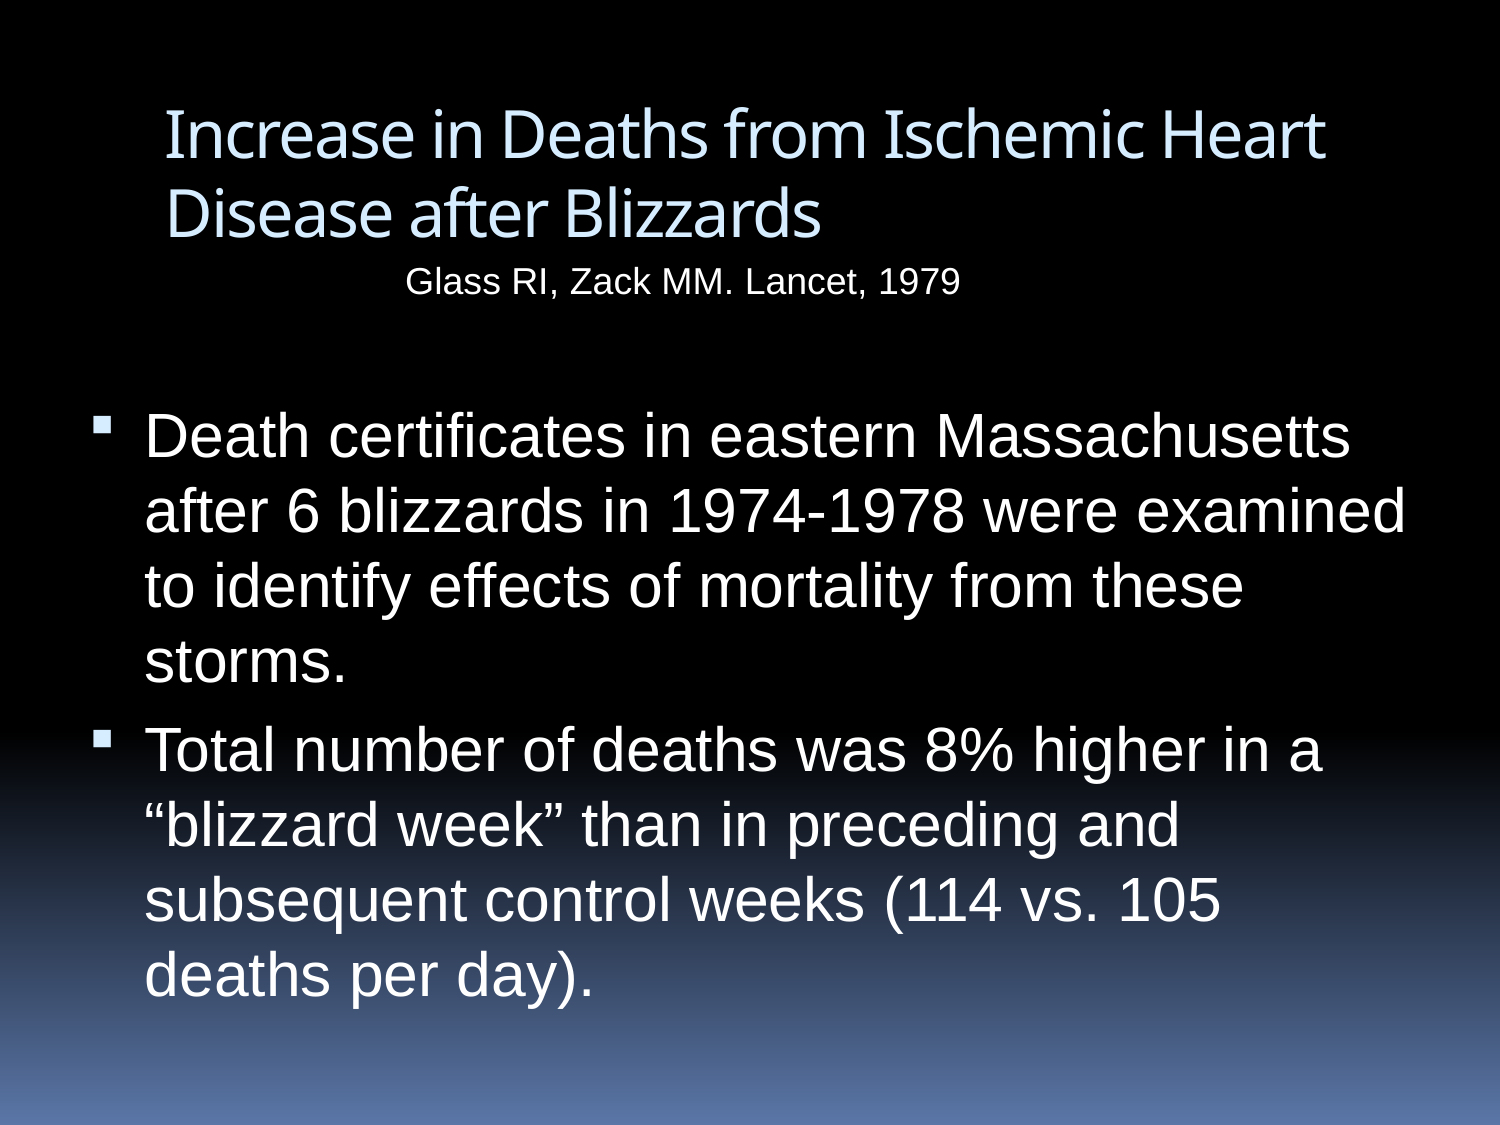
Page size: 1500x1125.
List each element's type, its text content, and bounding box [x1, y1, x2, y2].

list Death certificates in eastern Massachusetts after 6 blizzards in 1974-1978 were examined to identify effects of mortality from these storms. Total number of deaths was 8% higher in a “blizzard week” than in preceding and subsequent control weeks (114 vs. 105 deaths per day). [62, 387, 1438, 1125]
text_box Glass RI, Zack MM. Lancet, 1979 [390, 249, 977, 310]
title Increase in Deaths from Ischemic Heart Disease after Blizzards [150, 83, 1425, 234]
